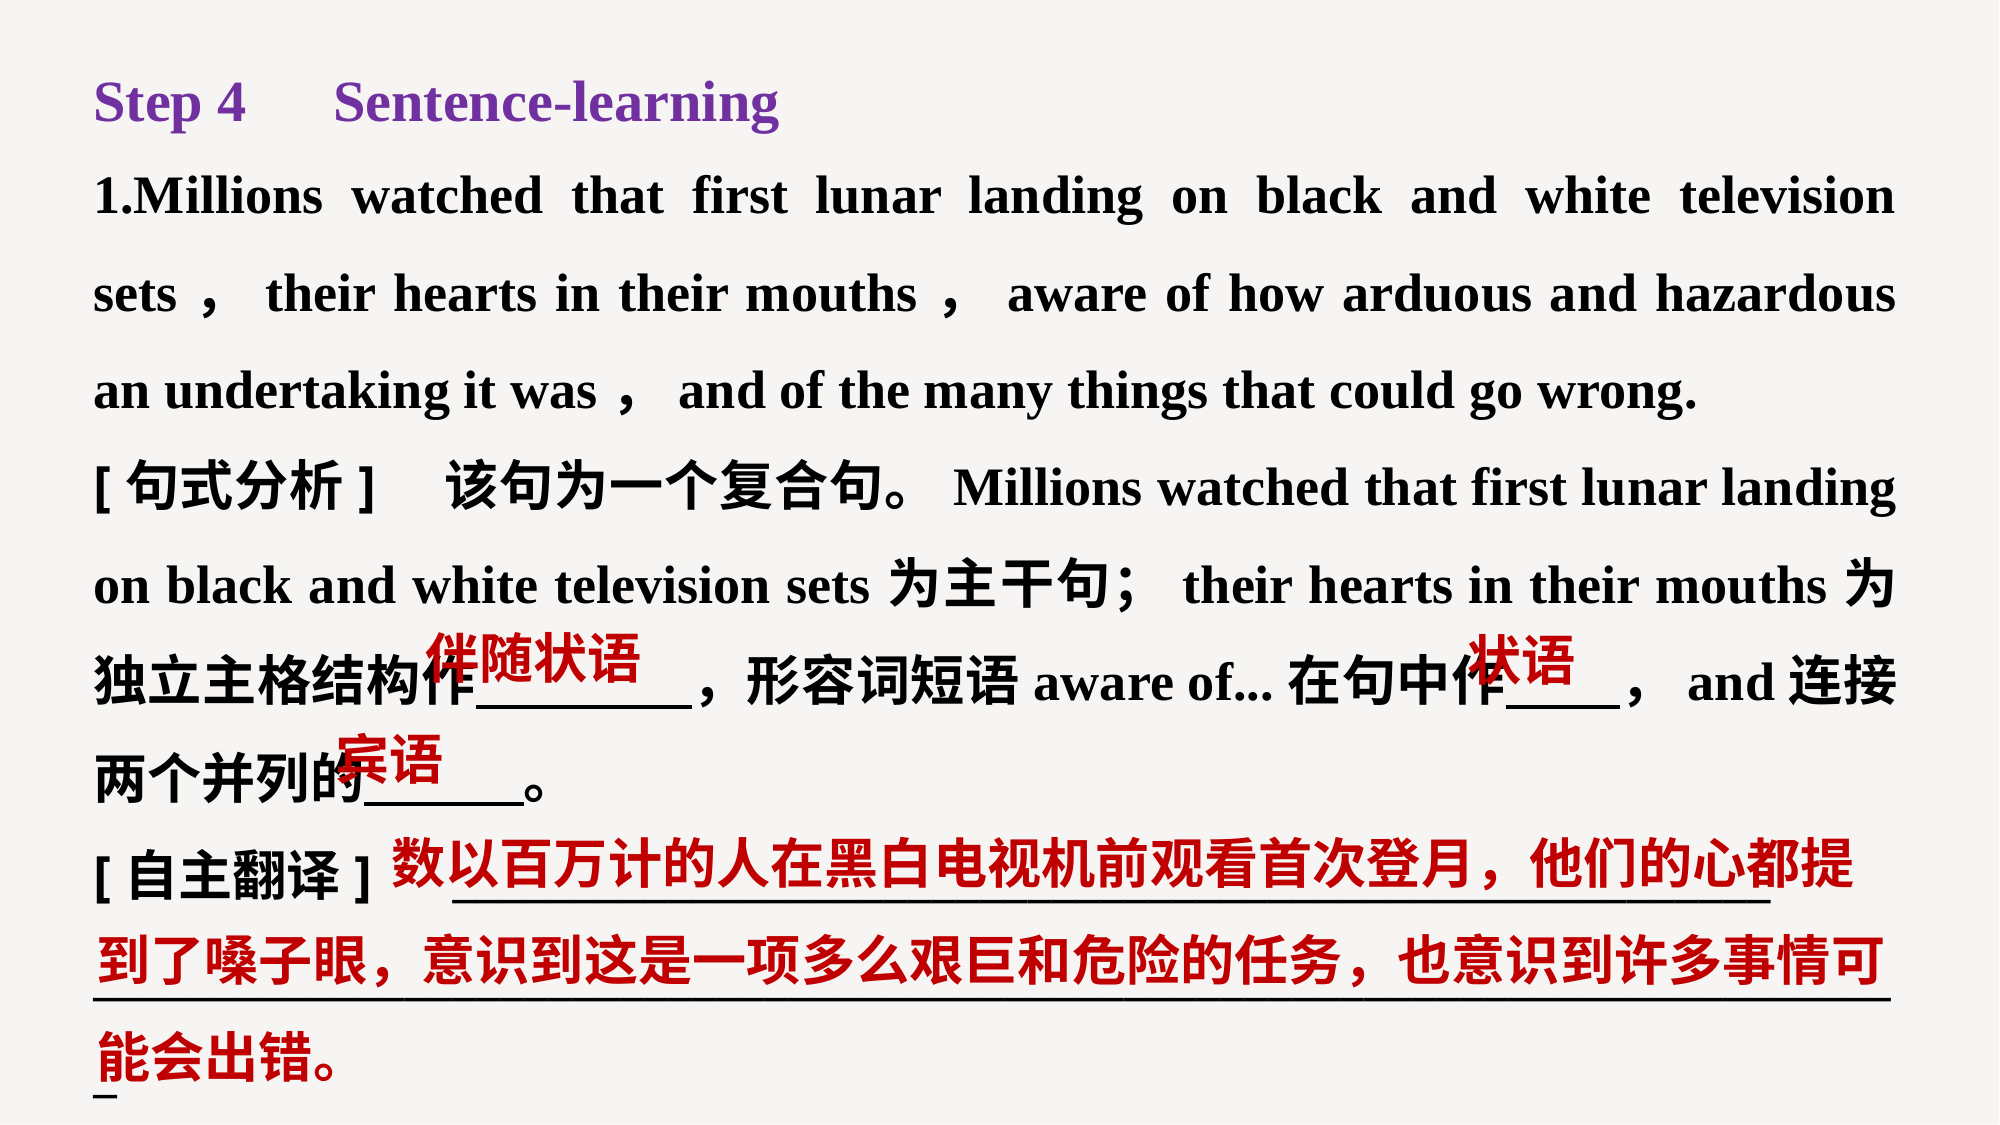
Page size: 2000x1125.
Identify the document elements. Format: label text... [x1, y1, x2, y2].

text_box 伴随状语 [410, 616, 657, 697]
text_box 状语 [1452, 618, 1591, 699]
text_box 数以百万计的人在黑白电视机前观看首次登月，他们的心都提到了嗓子眼，意识到这是一项多么艰巨和危险的任务，也意识到许多事情可能会出错。 [81, 789, 1916, 1097]
text_box Step 4 Sentence-learning [78, 21, 1913, 119]
text_box 1.Millions watched that first lunar landing on black and white television sets，their hearts in their mouths，aware of how arduous and hazardous an undertaking it was，and of the many things that could go wrong. [句式分析] 该句为一个复合句。Millions watched that first lunar landing on black and white television sets为主干句；their hearts in their mouths为独立主格结构作 ，形容词短语aware of...在句中作 ，and连接两个并列的 。 [自主翻译] _______________________________________________________ ____________________________________________________________________________ [78, 119, 1913, 1109]
text_box 宾语 [320, 717, 460, 789]
